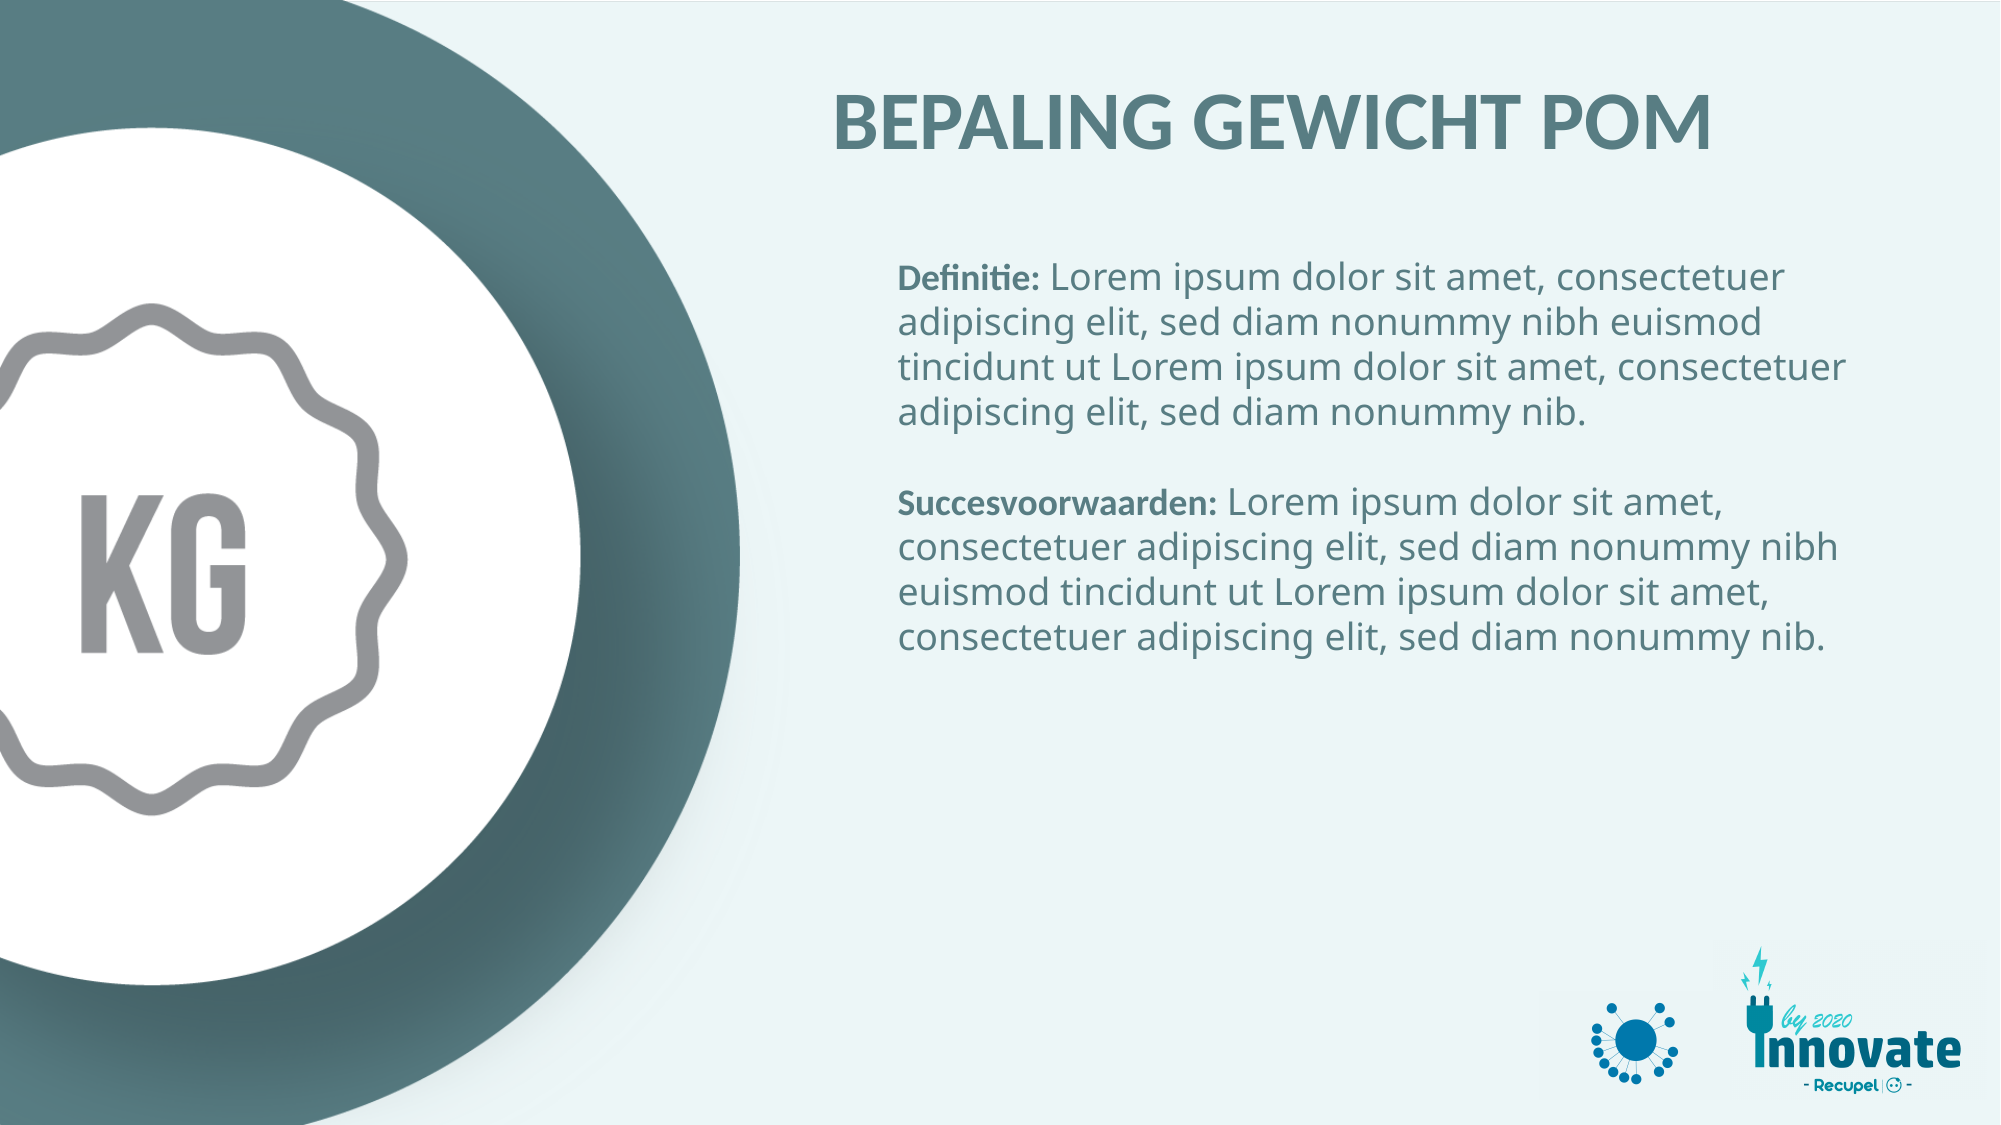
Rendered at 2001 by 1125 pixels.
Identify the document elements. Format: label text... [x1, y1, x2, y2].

picture [0, 0, 2001, 1125]
text_box BEPALING GEWICHT POM [817, 58, 1949, 174]
text_box Definitie: Lorem ipsum dolor sit amet, consectetuer adipiscing elit, sed diam nonummy nibh euismod tincidunt ut Lorem ipsum dolor sit amet, consectetuer adipiscing elit, sed diam nonummy nib. Succesvoorwaarden: Lorem ipsum dolor sit amet, consectetuer adipiscing elit, sed diam nonummy nibh euismod tincidunt ut Lorem ipsum dolor sit amet, consectetuer adipiscing elit, sed diam nonummy nib. [882, 245, 1922, 755]
